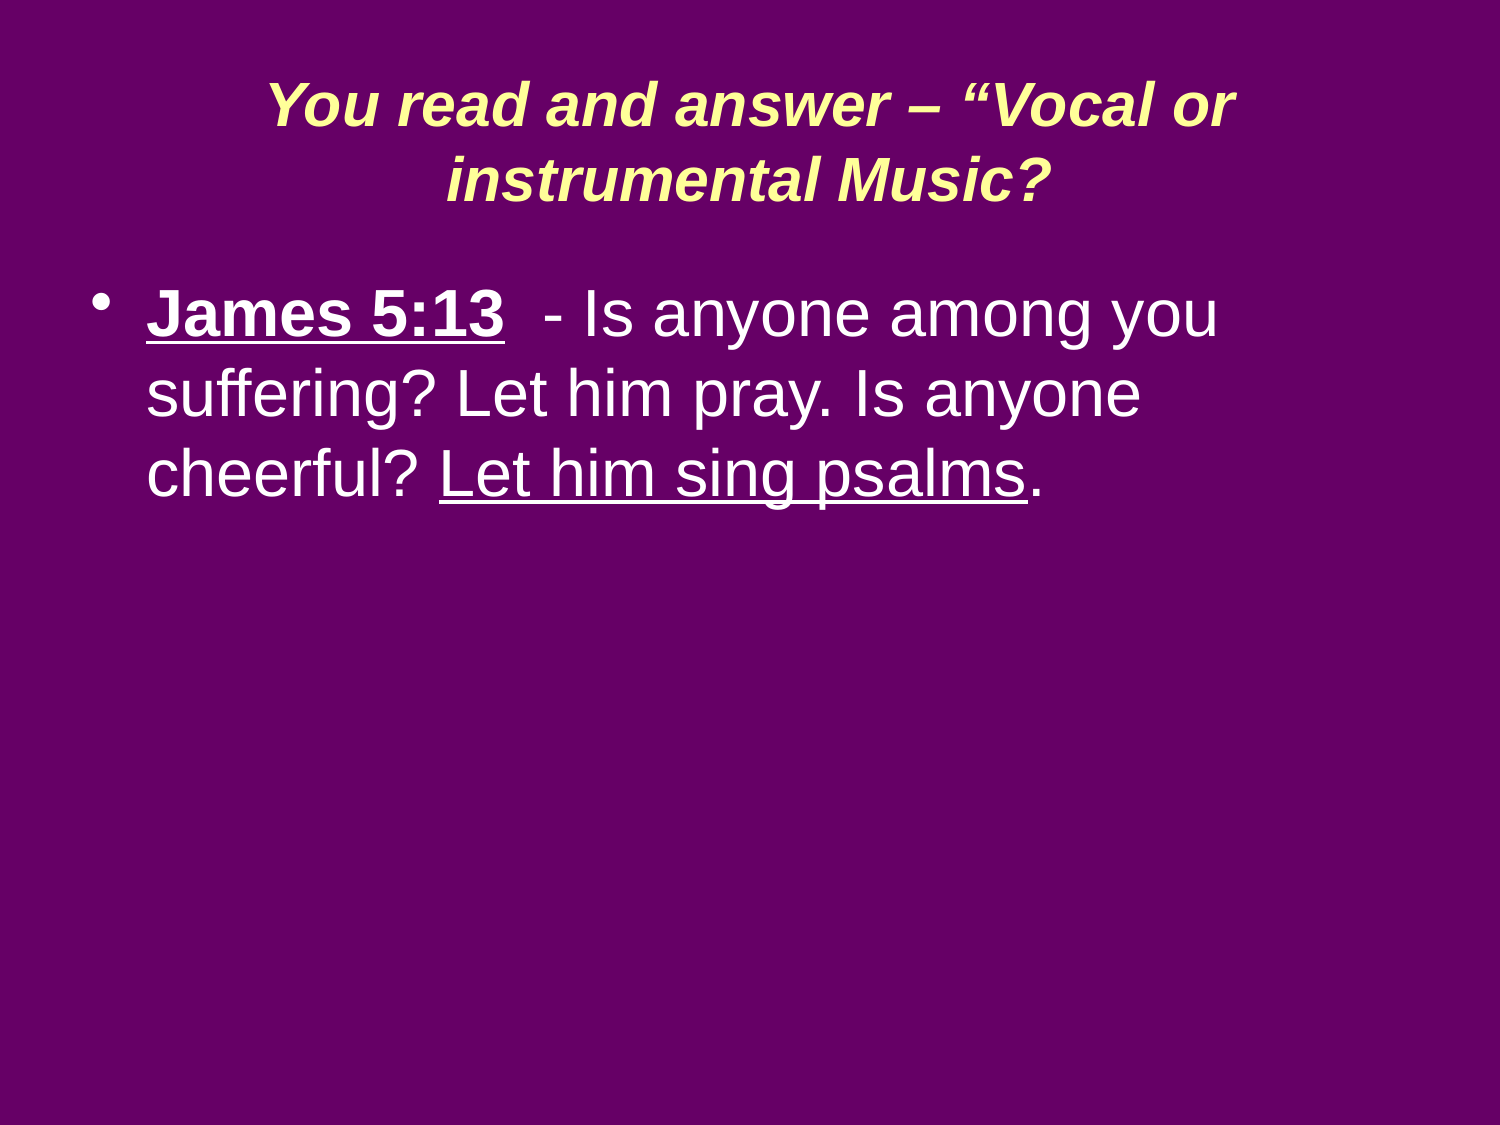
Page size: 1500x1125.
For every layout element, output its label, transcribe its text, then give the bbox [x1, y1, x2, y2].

title You read and answer – “Vocal or instrumental Music? [75, 45, 1425, 233]
list James 5:13 - Is anyone among you suffering? Let him pray. Is anyone cheerful? Let him sing psalms. [75, 262, 1425, 1005]
